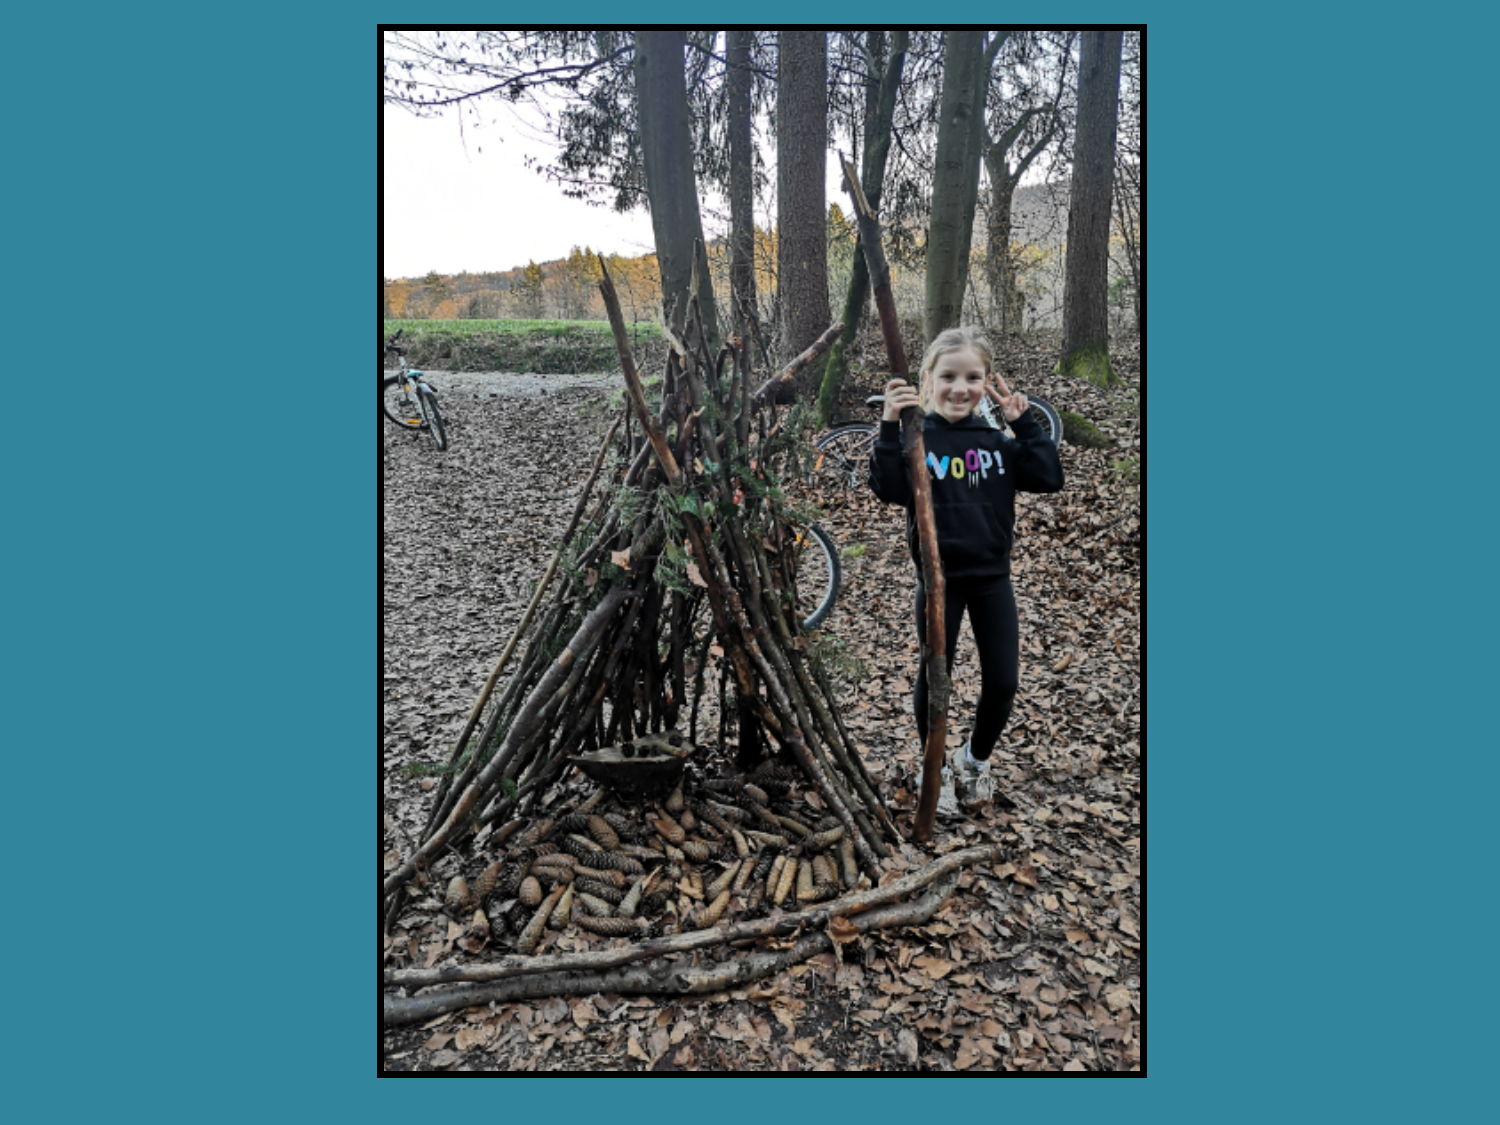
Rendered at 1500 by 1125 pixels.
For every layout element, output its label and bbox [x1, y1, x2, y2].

picture [383, 30, 1140, 1072]
